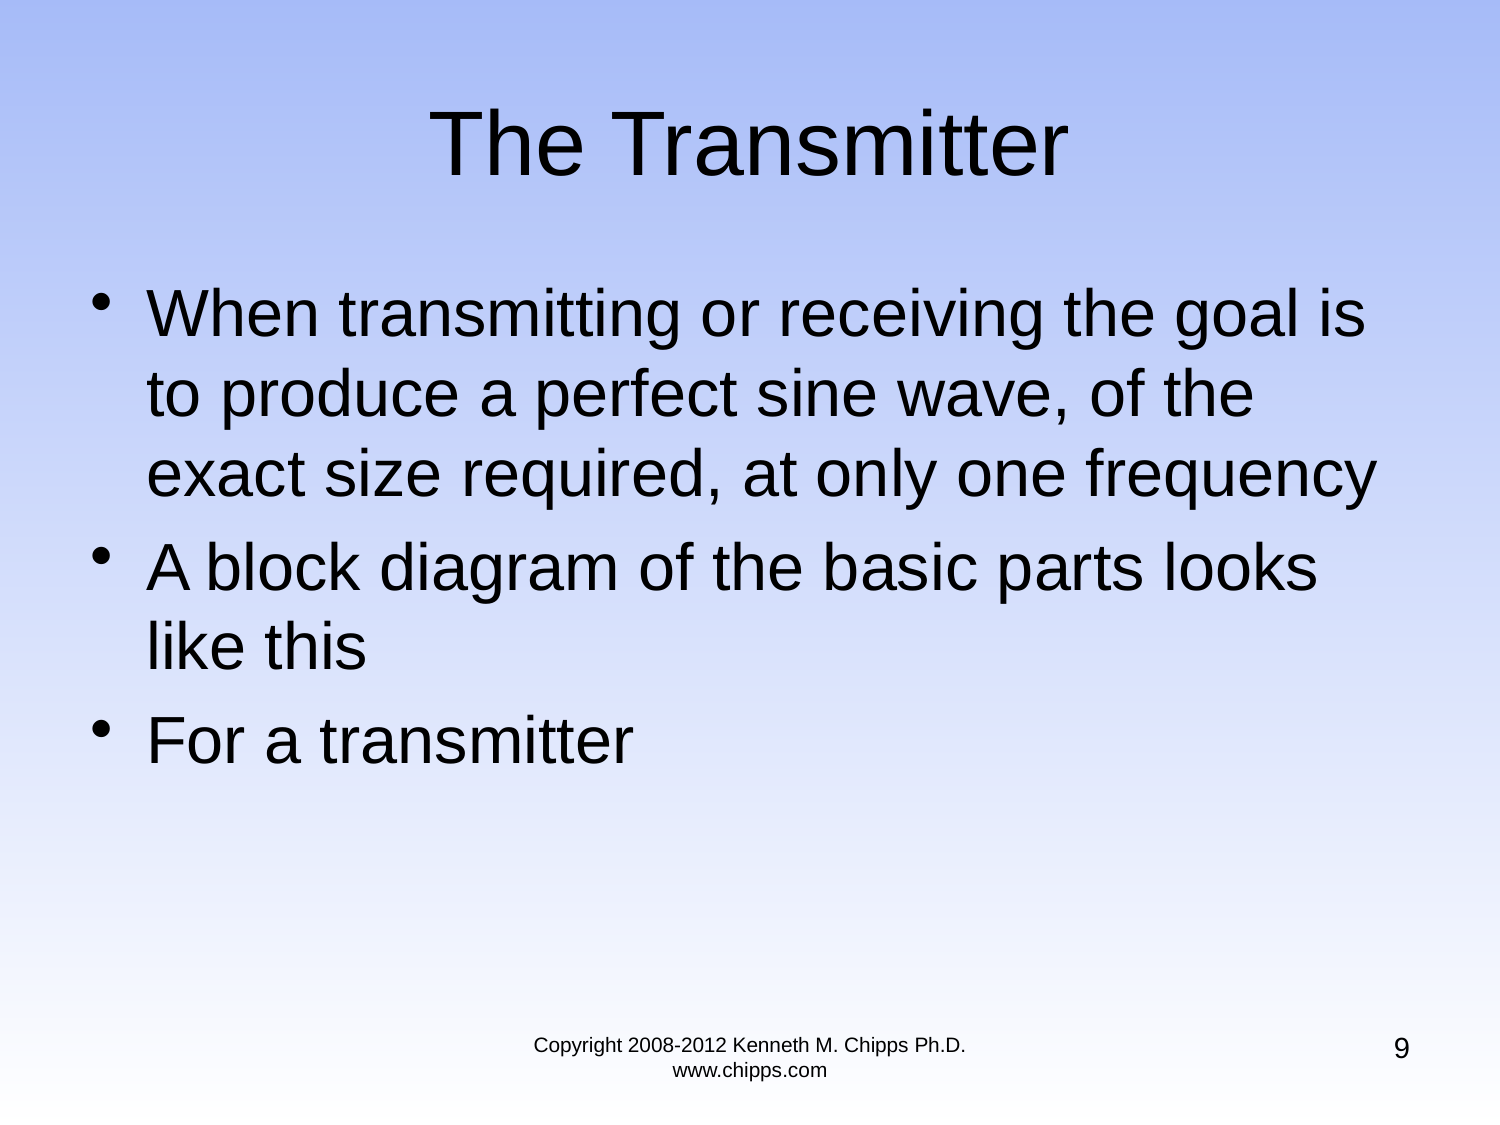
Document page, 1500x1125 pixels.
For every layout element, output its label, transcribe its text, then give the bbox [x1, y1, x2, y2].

title The Transmitter [75, 45, 1425, 233]
list When transmitting or receiving the goal is to produce a perfect sine wave, of the exact size required, at only one frequency A block diagram of the basic parts looks like this For a transmitter [75, 262, 1425, 1005]
slide_number 9 [1074, 1021, 1426, 1101]
footer Copyright 2008-2012 Kenneth M. Chipps Ph.D. www.chipps.com [449, 1024, 1051, 1103]
